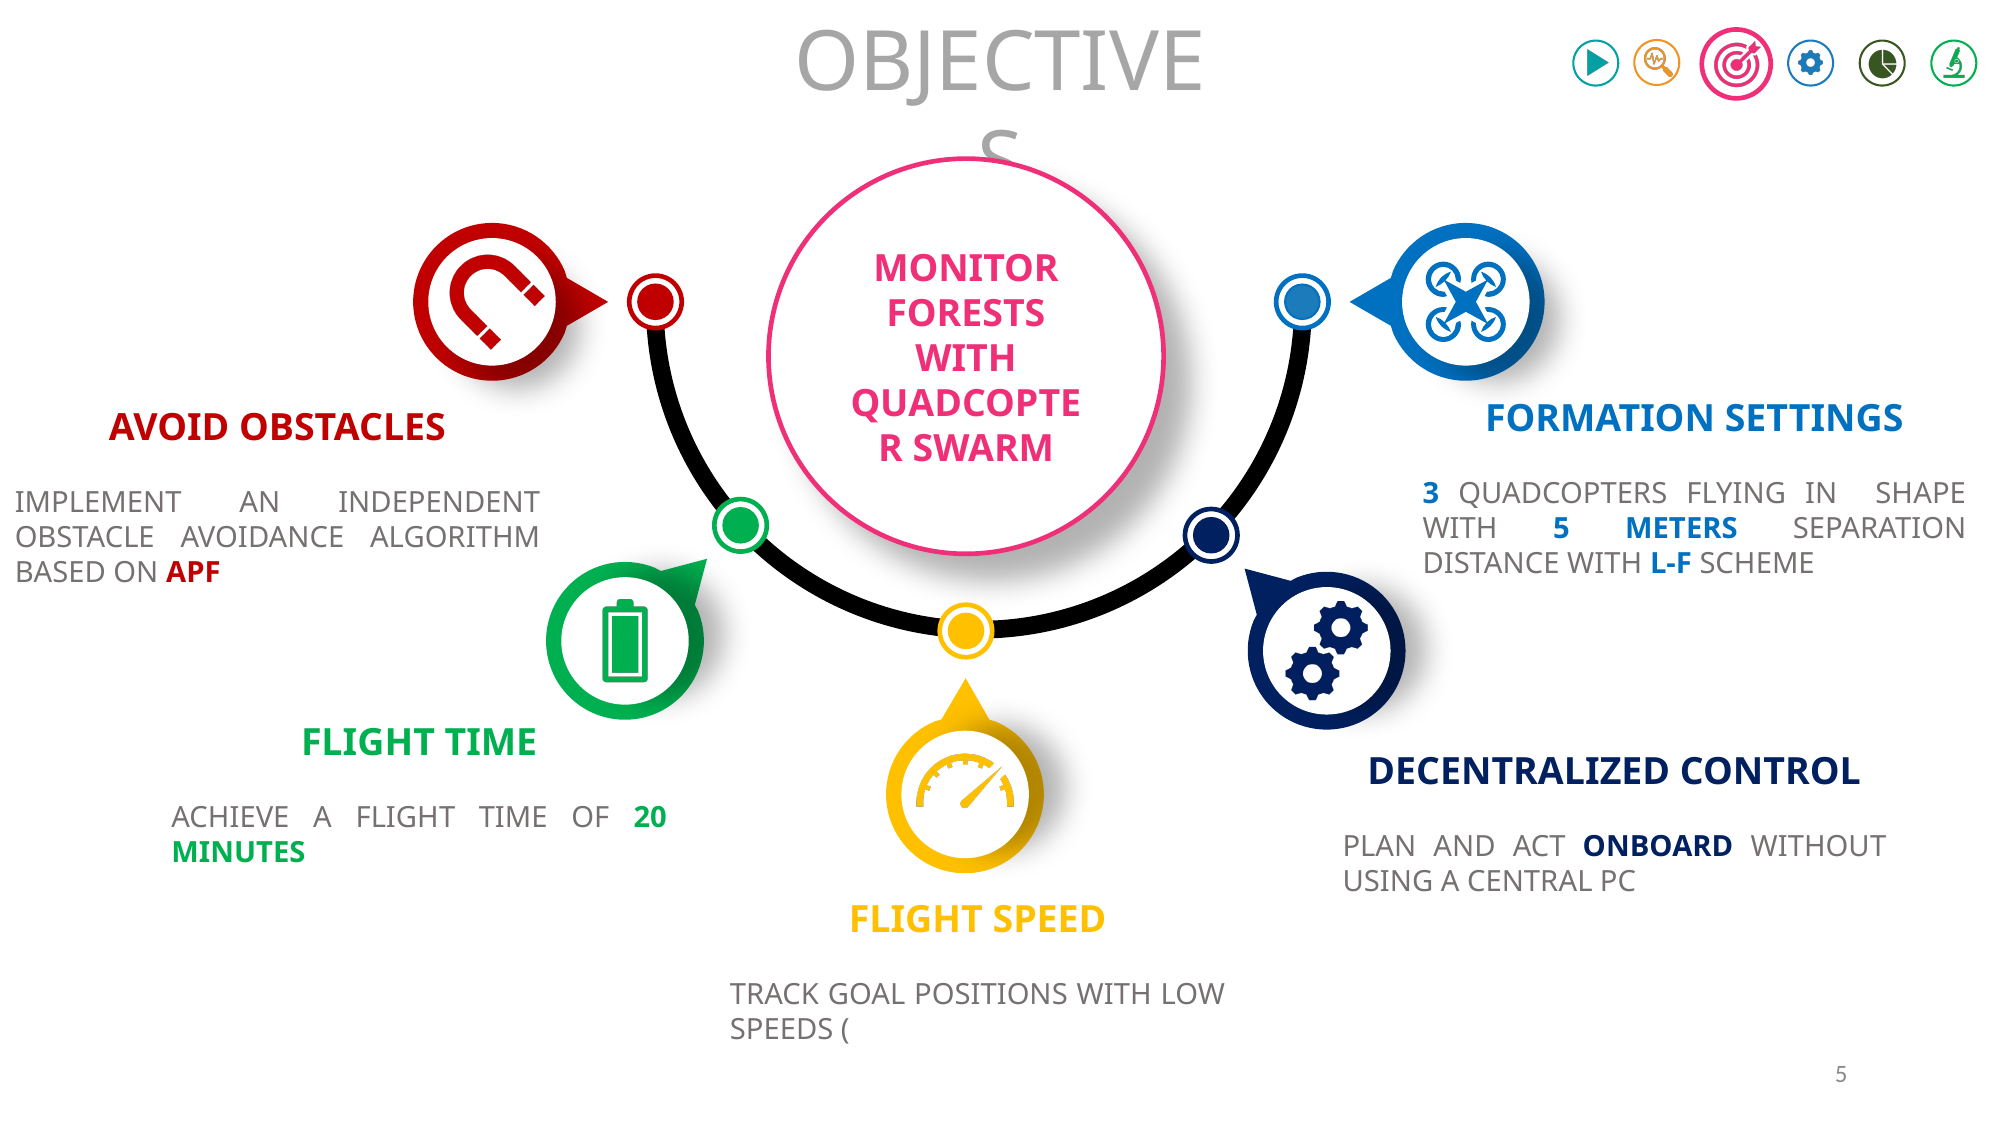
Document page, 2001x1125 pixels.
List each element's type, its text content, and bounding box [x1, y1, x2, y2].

text_box [1794, 80, 1827, 87]
text_box [628, 274, 683, 330]
text_box [637, 283, 674, 321]
text_box [1275, 274, 1330, 330]
text_box [1900, 47, 1906, 79]
text_box [1616, 51, 1620, 76]
text_box [1858, 48, 1864, 78]
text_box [1234, 540, 1393, 736]
text_box [991, 543, 1197, 640]
text_box [1766, 44, 1772, 84]
text_box [1192, 516, 1230, 554]
text_box DECENTRALIZED CONTROL PLAN AND ACT ONBOARD WITHOUT USING A CENTRAL PC [1327, 739, 1901, 905]
text_box [1284, 283, 1321, 321]
text_box [1714, 28, 1759, 36]
picture [1936, 45, 1972, 80]
text_box [722, 507, 759, 544]
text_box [413, 222, 609, 381]
text_box [1633, 45, 1673, 87]
picture [1864, 46, 1900, 82]
text_box [645, 328, 732, 512]
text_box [1349, 222, 1545, 381]
text_box FLIGHT TIME ACHIEVE A FLIGHT TIME OF 20 MINUTES [156, 710, 682, 876]
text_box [540, 548, 736, 707]
text_box OBJECTIVES [775, 0, 1225, 215]
text_box [1572, 39, 1613, 87]
text_box [1972, 48, 1978, 78]
text_box [947, 612, 985, 650]
text_box [1714, 92, 1759, 100]
text_box [1642, 38, 1672, 44]
picture [1709, 36, 1766, 92]
text_box [1868, 82, 1897, 87]
text_box [1787, 47, 1793, 79]
text_box [1937, 80, 1971, 87]
picture [1793, 45, 1828, 80]
picture [1641, 44, 1676, 80]
text_box [1930, 47, 1936, 79]
text_box [1183, 507, 1239, 563]
text_box AVOID OBSTACLES IMPLEMENT AN INDEPENDENT OBSTACLE AVOIDANCE ALGORITHM BASED ON APF [0, 395, 556, 596]
text_box [752, 536, 941, 638]
text_box [1795, 39, 1826, 45]
text_box MONITOR FORESTS WITH QUADCOPTER SWARM [767, 157, 1165, 555]
text_box [1219, 328, 1313, 520]
picture [1580, 45, 1616, 80]
text_box [1676, 48, 1681, 77]
text_box [938, 603, 994, 659]
text_box [1866, 39, 1899, 46]
text_box [1938, 39, 1969, 45]
text_box [1828, 47, 1835, 79]
text_box [1700, 41, 1709, 87]
slide_number 5 [1412, 1042, 1863, 1103]
text_box [713, 498, 768, 553]
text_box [886, 678, 1045, 874]
